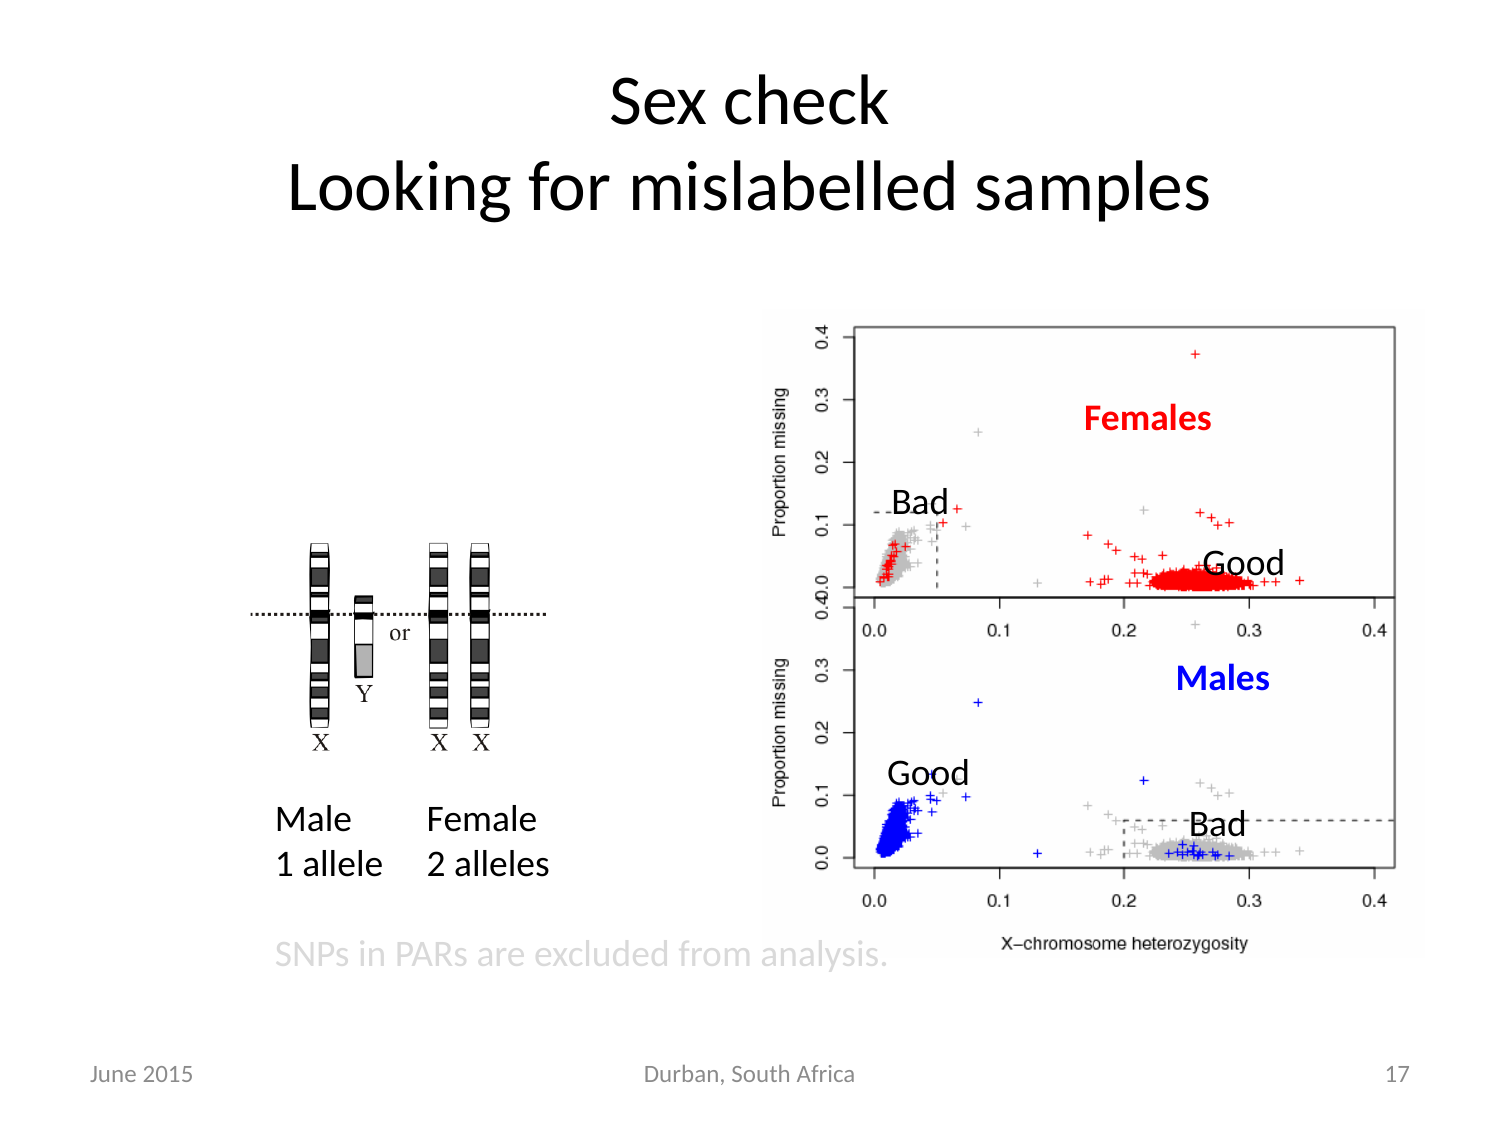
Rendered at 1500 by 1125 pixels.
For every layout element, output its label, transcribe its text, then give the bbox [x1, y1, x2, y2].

text_box Female 2 alleles [411, 786, 565, 892]
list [250, 516, 563, 751]
footer Durban, South Africa [512, 1042, 988, 1103]
text_box Male 1 allele SNPs in PARs are excluded from analysis. [259, 786, 905, 982]
slide_number 17 [1074, 1042, 1425, 1103]
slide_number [75, 1042, 425, 1103]
title Sex check Looking for mislabelled samples [75, 45, 1425, 233]
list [762, 309, 1426, 958]
